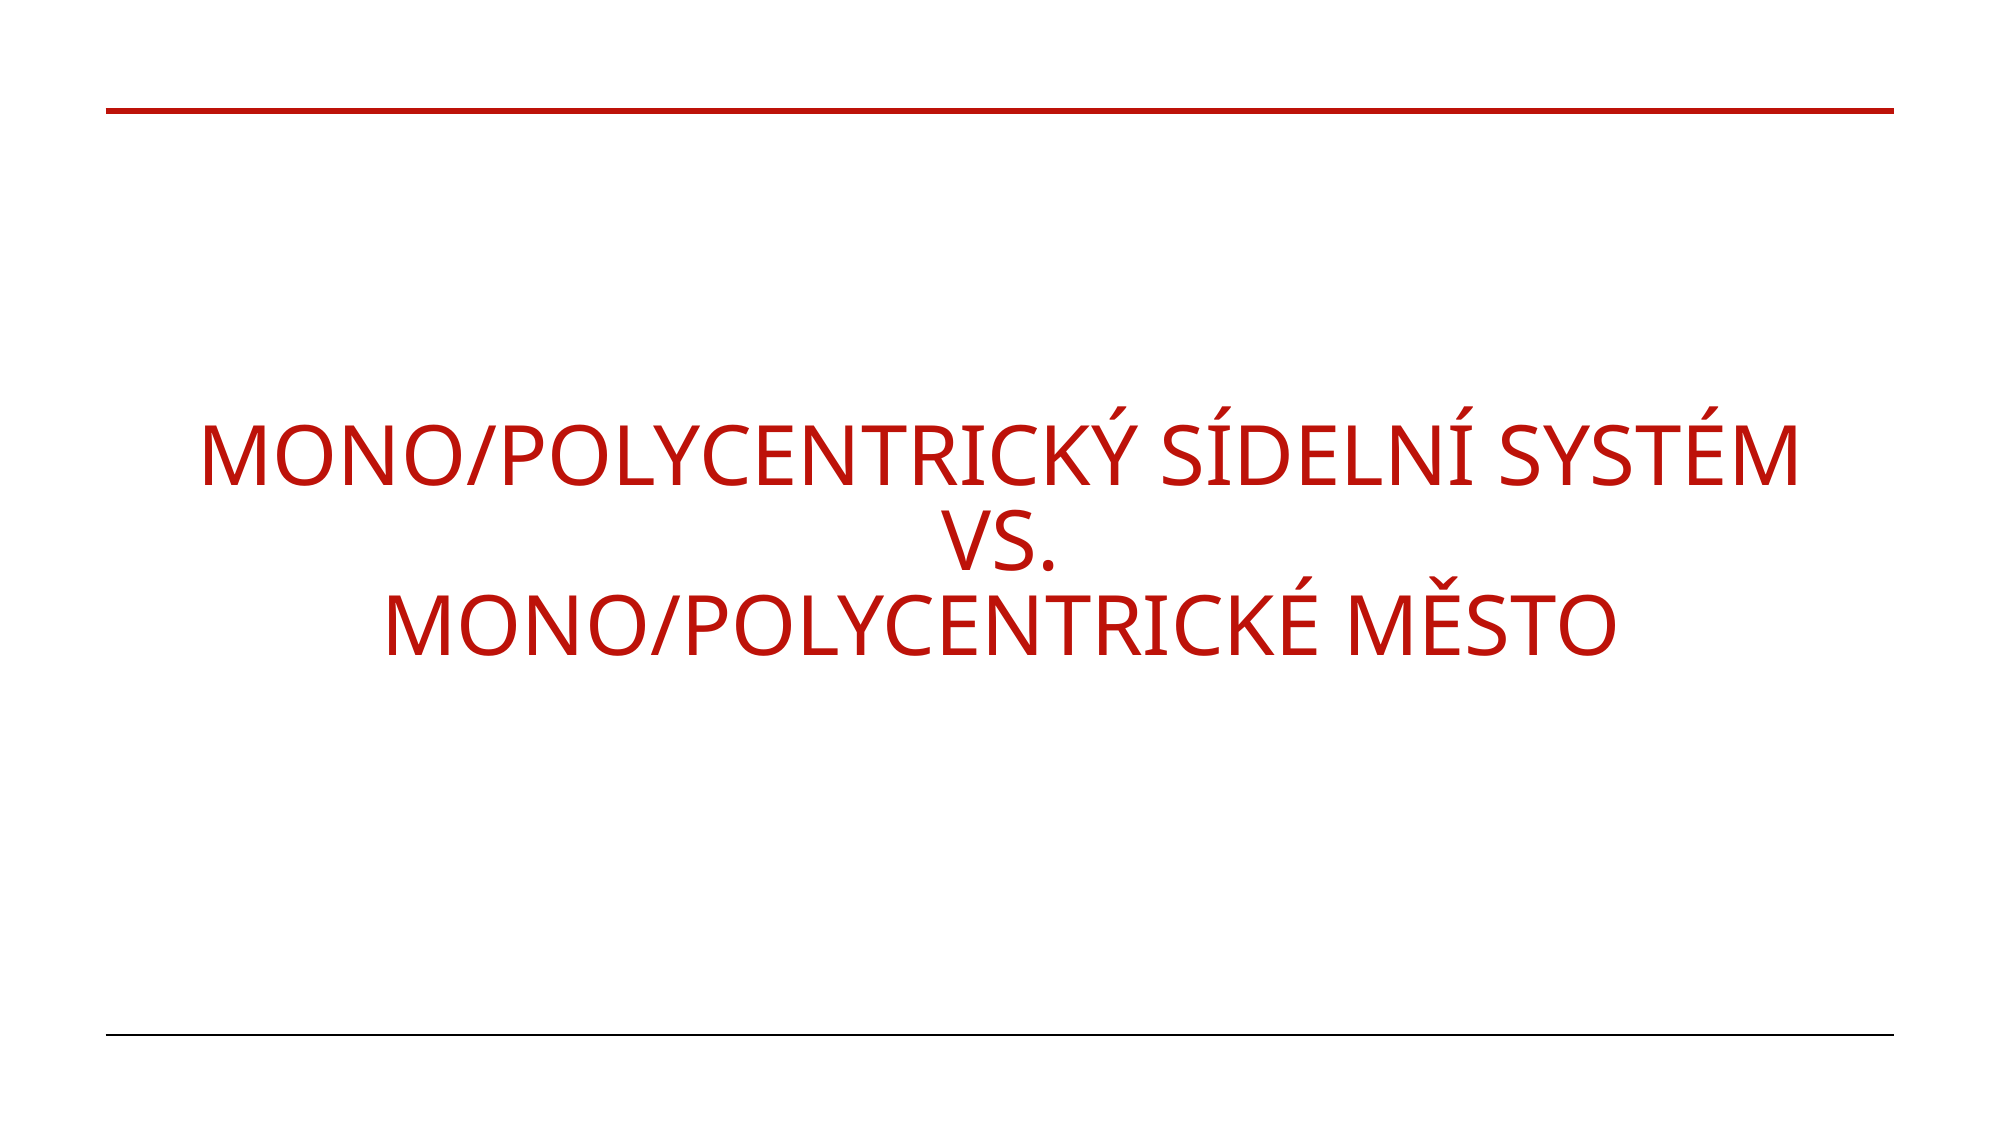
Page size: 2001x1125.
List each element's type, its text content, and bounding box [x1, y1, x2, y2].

title MONO/POLYCENTRICKÝ SÍDELNÍ SYSTÉM VS. MONO/POLYCENTRICKÉ MĚSTO [77, 410, 1924, 910]
